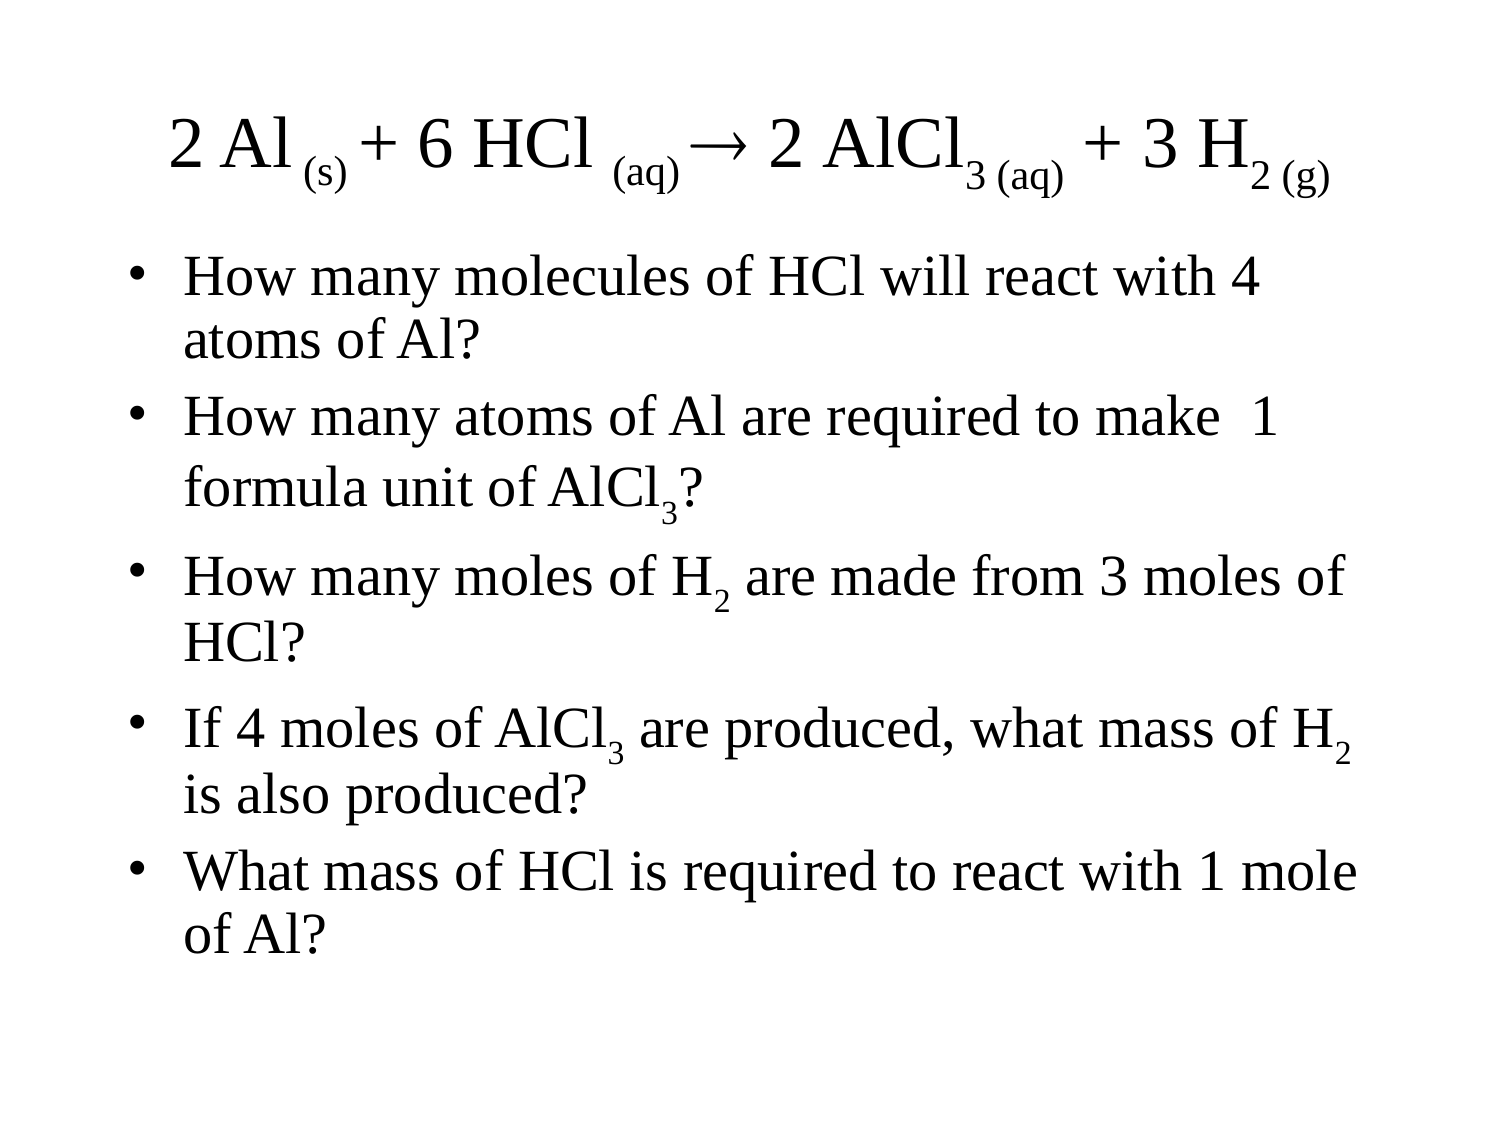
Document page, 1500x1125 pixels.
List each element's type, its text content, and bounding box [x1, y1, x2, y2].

list How many molecules of HCl will react with 4 atoms of Al? How many atoms of Al are required to make 1 formula unit of AlCl3? How many moles of H2 are made from 3 moles of HCl? If 4 moles of AlCl3 are produced, what mass of H2 is also produced? What mass of HCl is required to react with 1 mole of Al? [112, 237, 1388, 976]
title 2 Al (s) + 6 HCl (aq)  2 AlCl3 (aq) + 3 H2 (g) [112, 49, 1388, 237]
